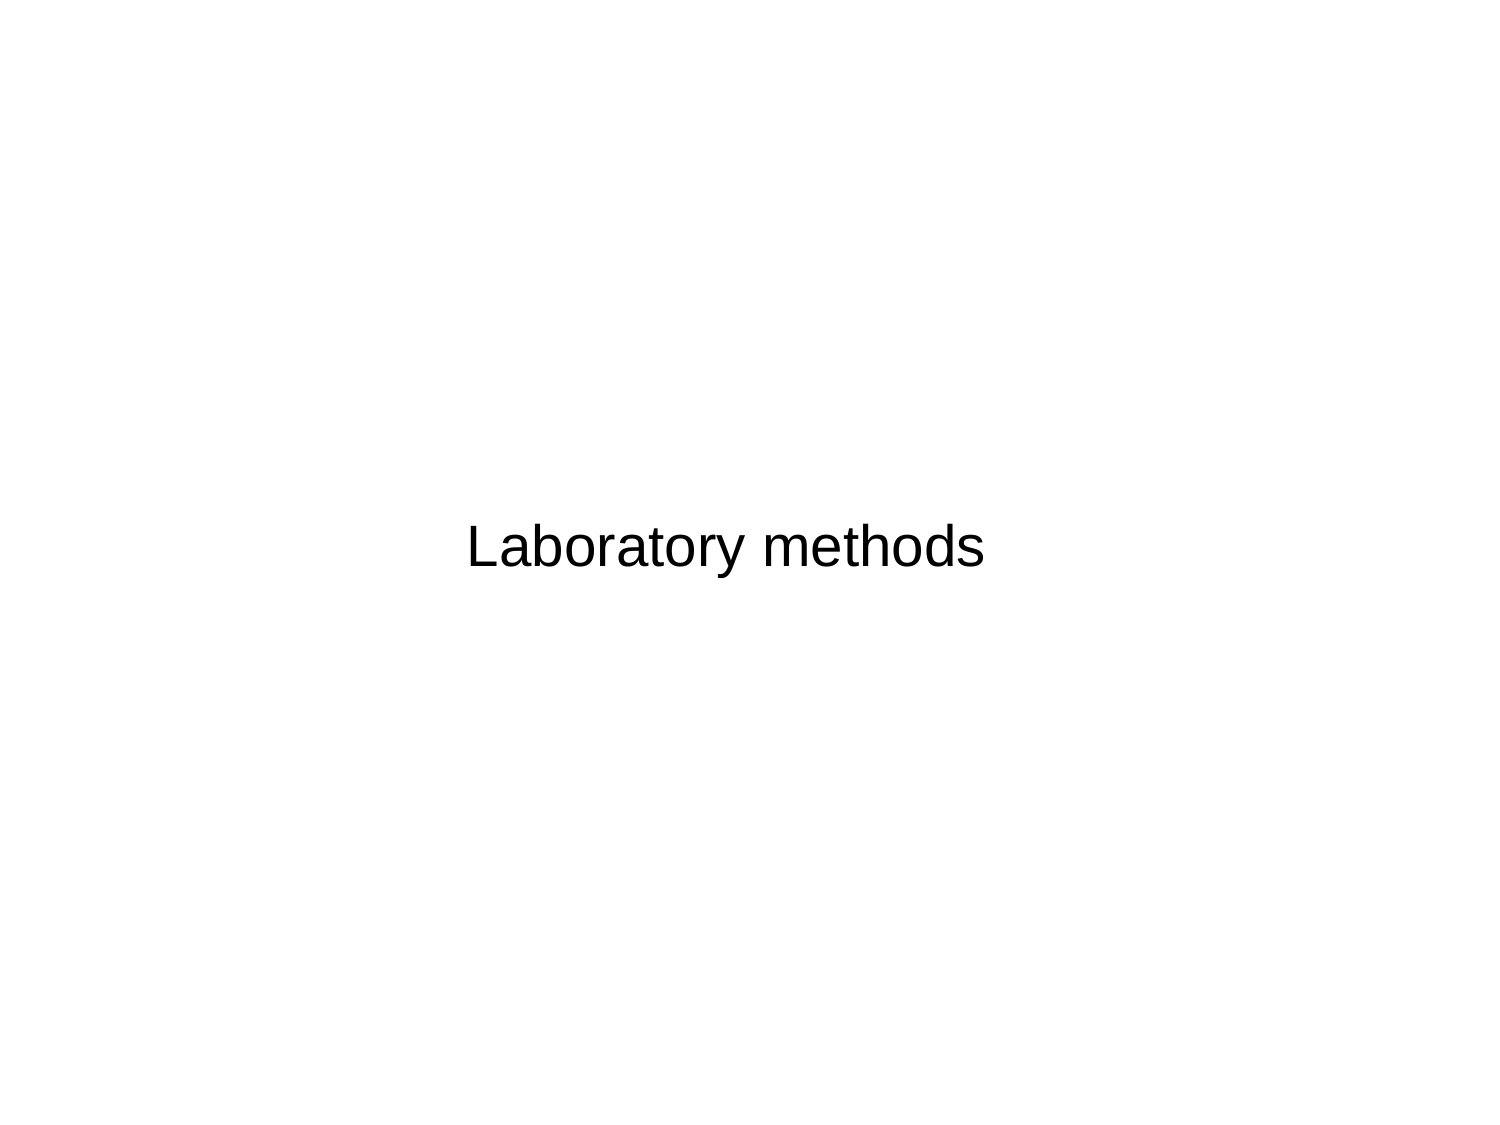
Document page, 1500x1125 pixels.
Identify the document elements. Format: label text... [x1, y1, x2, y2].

text_box Laboratory methods [452, 500, 1002, 586]
